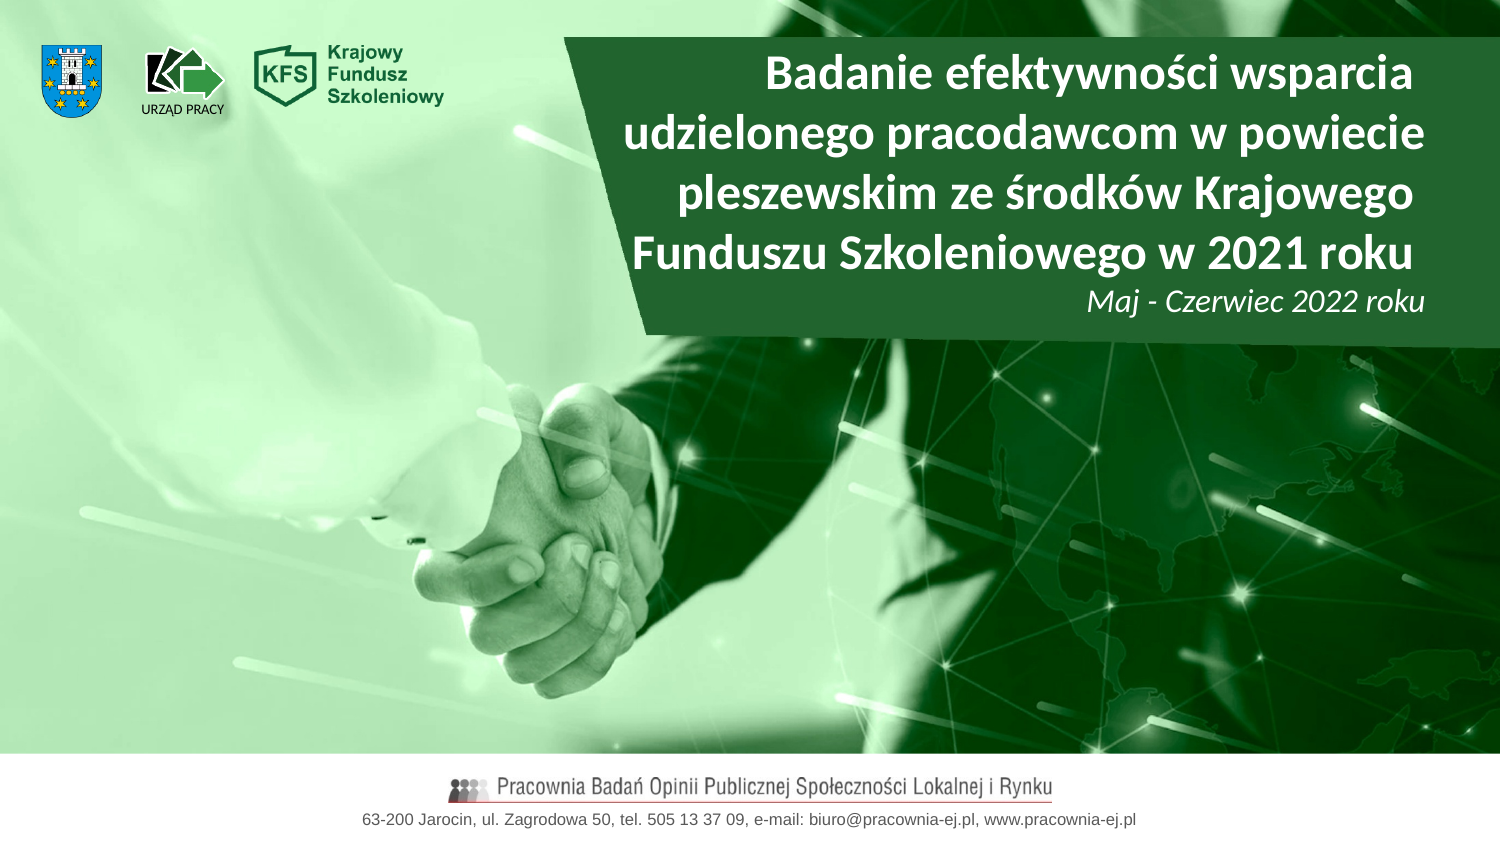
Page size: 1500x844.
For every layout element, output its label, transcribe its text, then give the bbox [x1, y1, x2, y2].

picture [0, 0, 1500, 753]
text_box Badanie efektywności wsparcia udzielonego pracodawcom w powiecie pleszewskim ze środków Krajowego Funduszu Szkoleniowego w 2021 roku Maj - Czerwiec 2022 roku [466, 32, 1441, 327]
picture [448, 777, 1052, 803]
